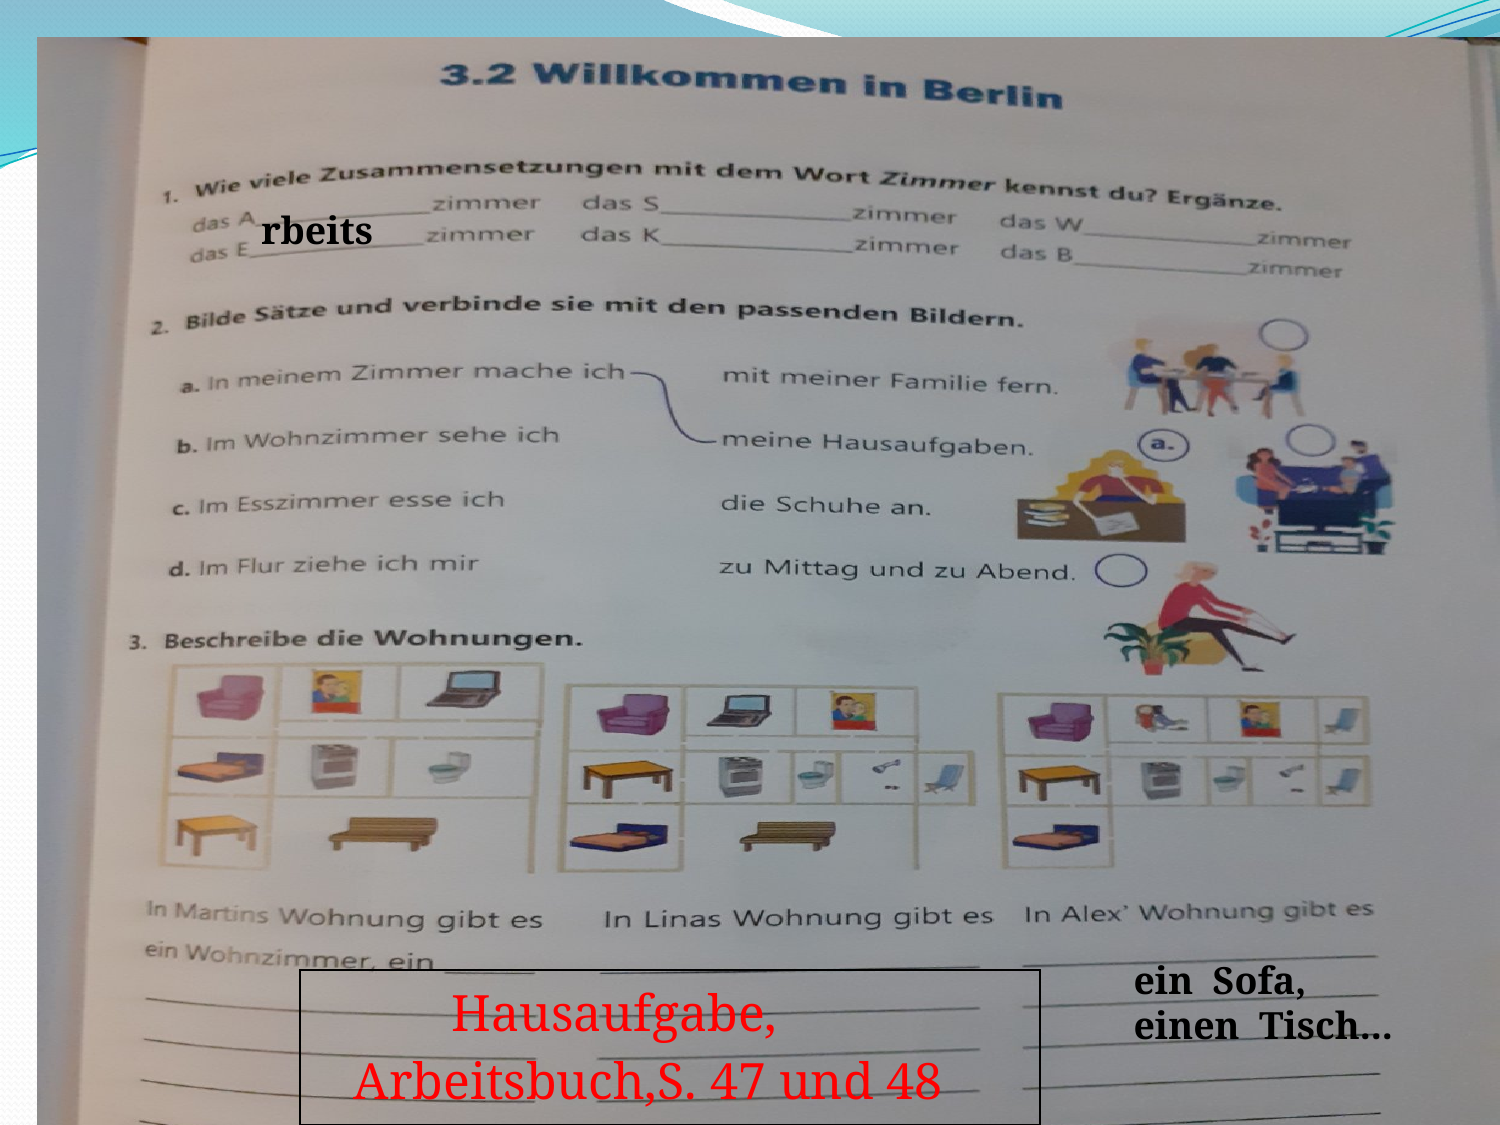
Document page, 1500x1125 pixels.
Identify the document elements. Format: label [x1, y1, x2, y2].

list [37, 37, 1500, 1125]
